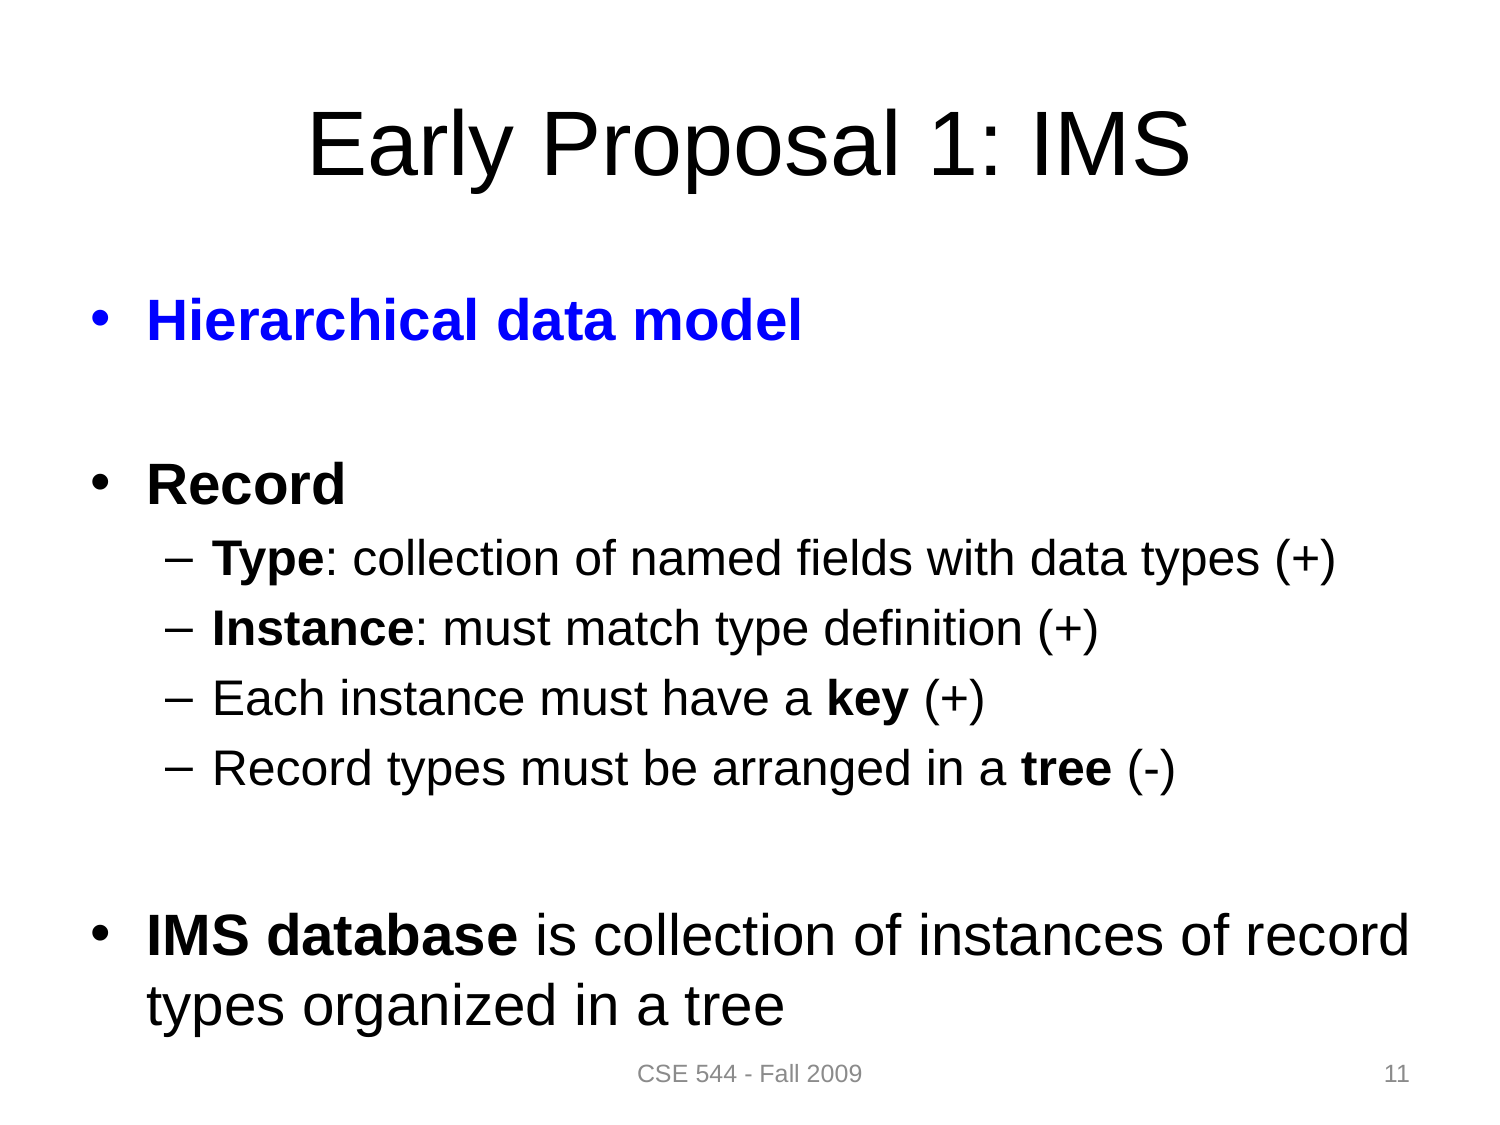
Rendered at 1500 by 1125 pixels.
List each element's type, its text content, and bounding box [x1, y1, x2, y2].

title Early Proposal 1: IMS [75, 45, 1425, 233]
footer CSE 544 - Fall 2009 [506, 1049, 994, 1096]
slide_number 11 [1074, 1042, 1425, 1103]
list Hierarchical data model Record Type: collection of named fields with data types (+) Instance: must match type definition (+) Each instance must have a key (+) Record types must be arranged in a tree (-) IMS database is collection of instances of record types organized in a tree [75, 275, 1463, 1000]
